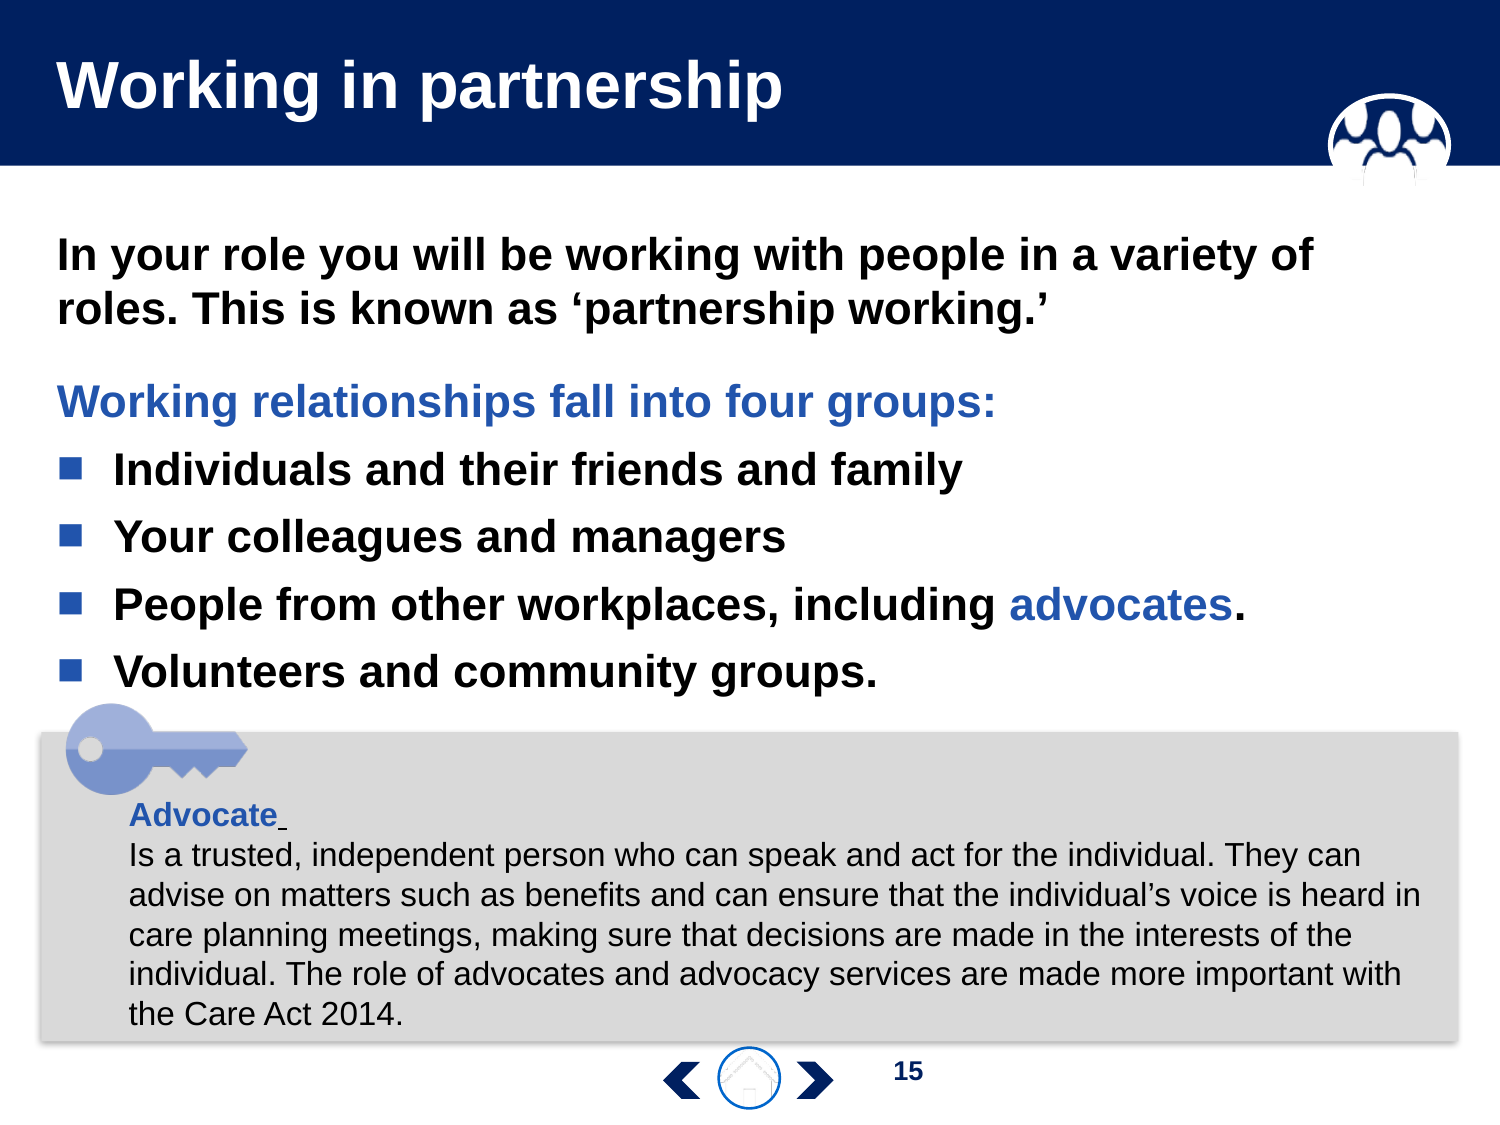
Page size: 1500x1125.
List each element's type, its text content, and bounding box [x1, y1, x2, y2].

title Working in partnership [41, 6, 1227, 158]
picture [1330, 95, 1449, 195]
text_box Advocate Is a trusted, independent person who can speak and act for the individual. They can advise on matters such as benefits and can ensure that the individual’s voice is heard in care planning meetings, making sure that decisions are made in the interests of the individual. The role of advocates and advocacy services are made more important with the Care Act 2014. [113, 785, 1449, 1040]
list In your role you will be working with people in a variety of roles. This is known as ‘partnership working.’ Working relationships fall into four groups: Individuals and their friends and family Your colleagues and managers People from other workplaces, including advocates. Volunteers and community groups. [41, 216, 1392, 731]
text_box [41, 731, 1459, 1042]
picture [52, 694, 259, 802]
picture [721, 1049, 778, 1107]
